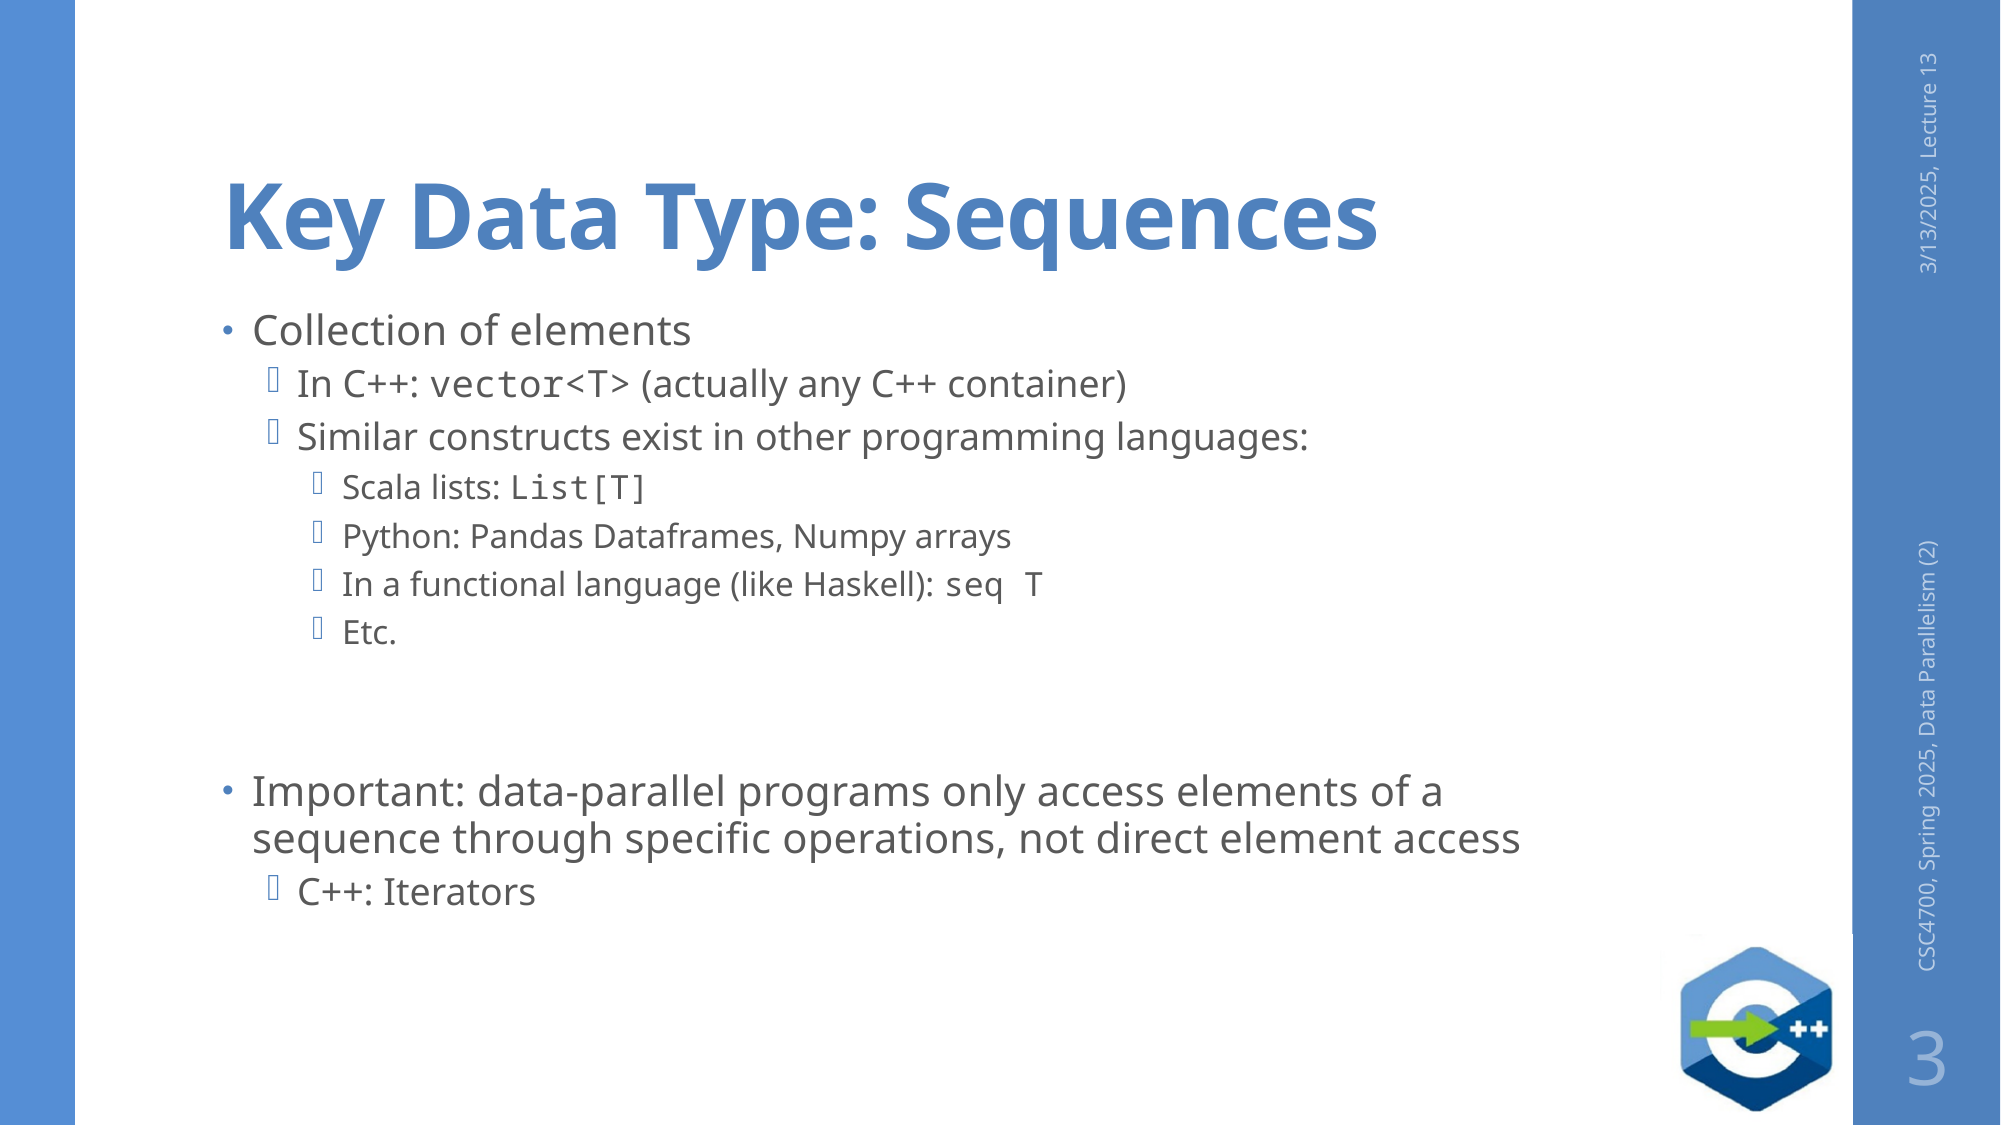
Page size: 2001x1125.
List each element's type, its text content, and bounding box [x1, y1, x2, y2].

list Collection of elements In C++: vector<T> (actually any C++ container) Similar constructs exist in other programming languages: Scala lists: List[T] Python: Pandas Dataframes, Numpy arrays In a functional language (like Haskell): seq T Etc. Important: data-parallel programs only access elements of a sequence through specific operations, not direct element access C++: Iterators [206, 299, 1617, 1014]
footer CSC4700, Spring 2025, Data Parallelism (2) [1897, 400, 1958, 988]
picture [1660, 934, 1853, 1125]
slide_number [1897, 37, 1958, 351]
slide_number 3 [1852, 1012, 2000, 1110]
title Key Data Type: Sequences [206, 48, 1797, 278]
